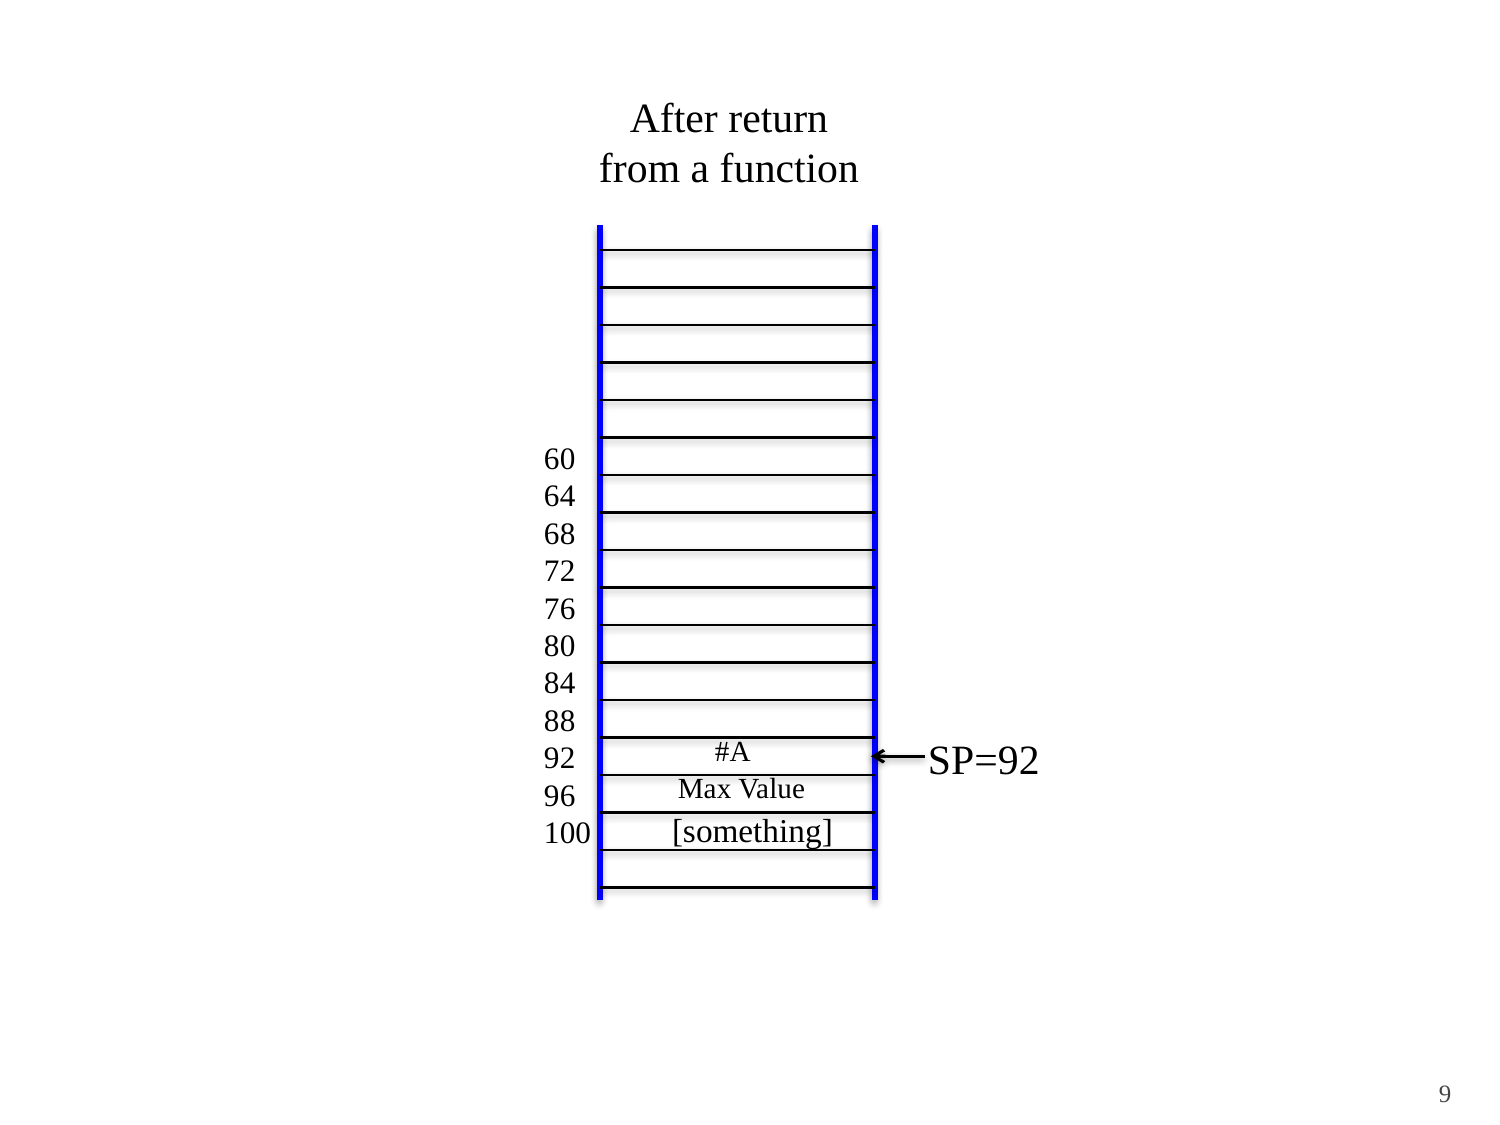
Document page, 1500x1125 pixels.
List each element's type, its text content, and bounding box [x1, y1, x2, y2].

slide_number 9 [1345, 1062, 1467, 1108]
text_box 60 64 68 72 76 80 84 88 92 96 100 [529, 393, 577, 858]
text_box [583, 83, 1056, 900]
